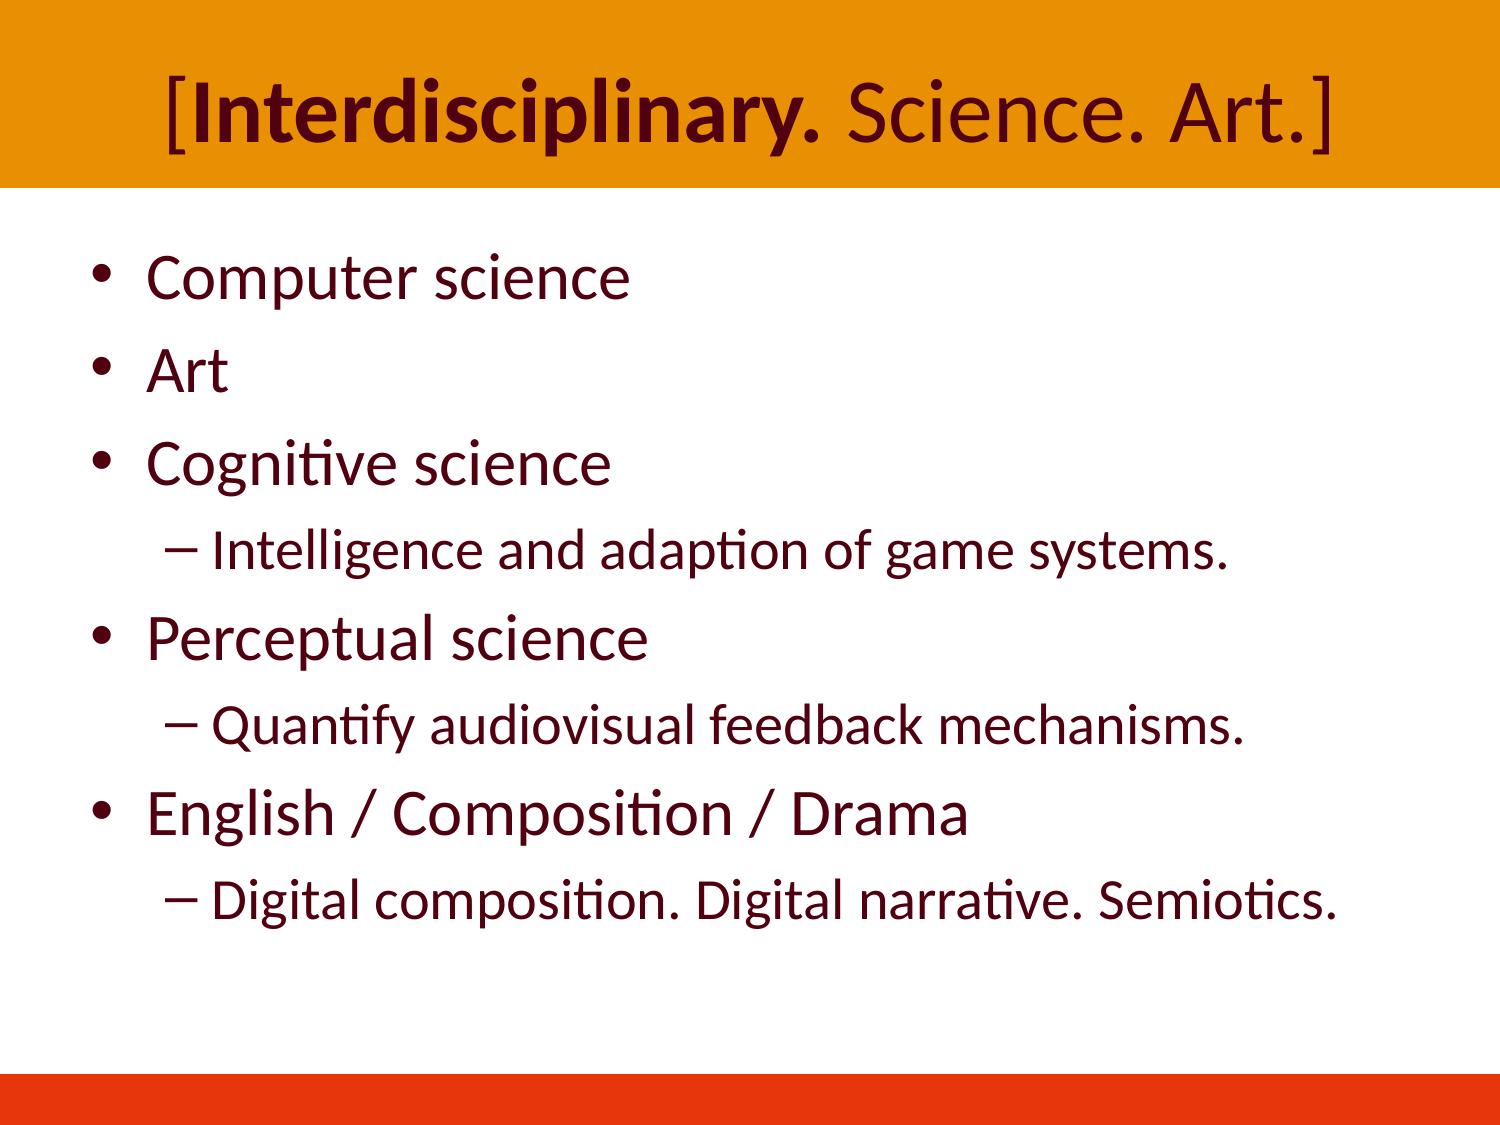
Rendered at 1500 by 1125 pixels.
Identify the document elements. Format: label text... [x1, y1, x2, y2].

title [Interdisciplinary. Science. Art.] [74, 24, 1426, 188]
list Computer science Art Cognitive science Intelligence and adaption of game systems. Perceptual science Quantify audiovisual feedback mechanisms. English / Composition / Drama Digital composition. Digital narrative. Semiotics. [74, 224, 1426, 1006]
picture [0, 0, 1500, 188]
picture [0, 1074, 1500, 1125]
